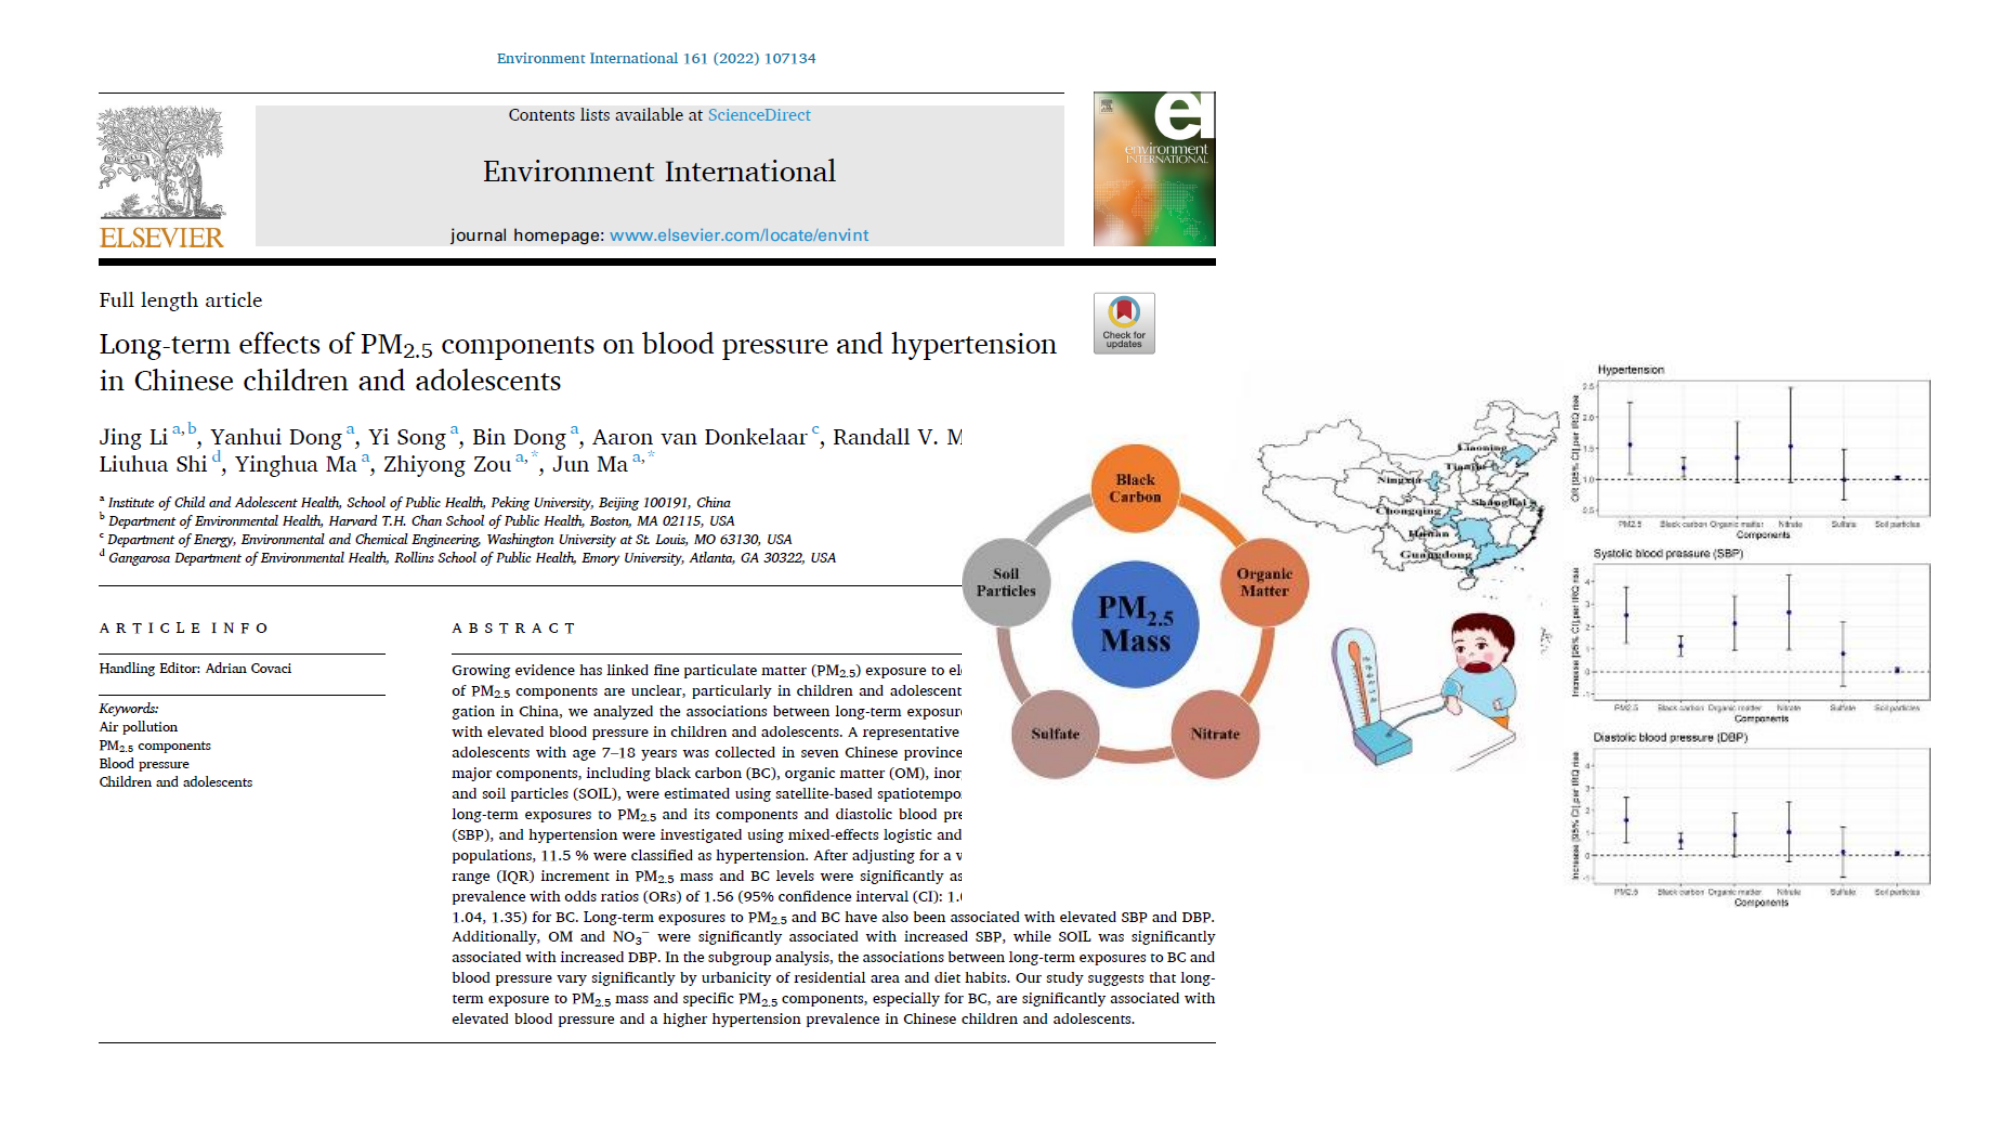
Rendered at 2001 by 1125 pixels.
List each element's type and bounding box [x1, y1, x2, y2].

picture [77, 20, 1931, 1050]
